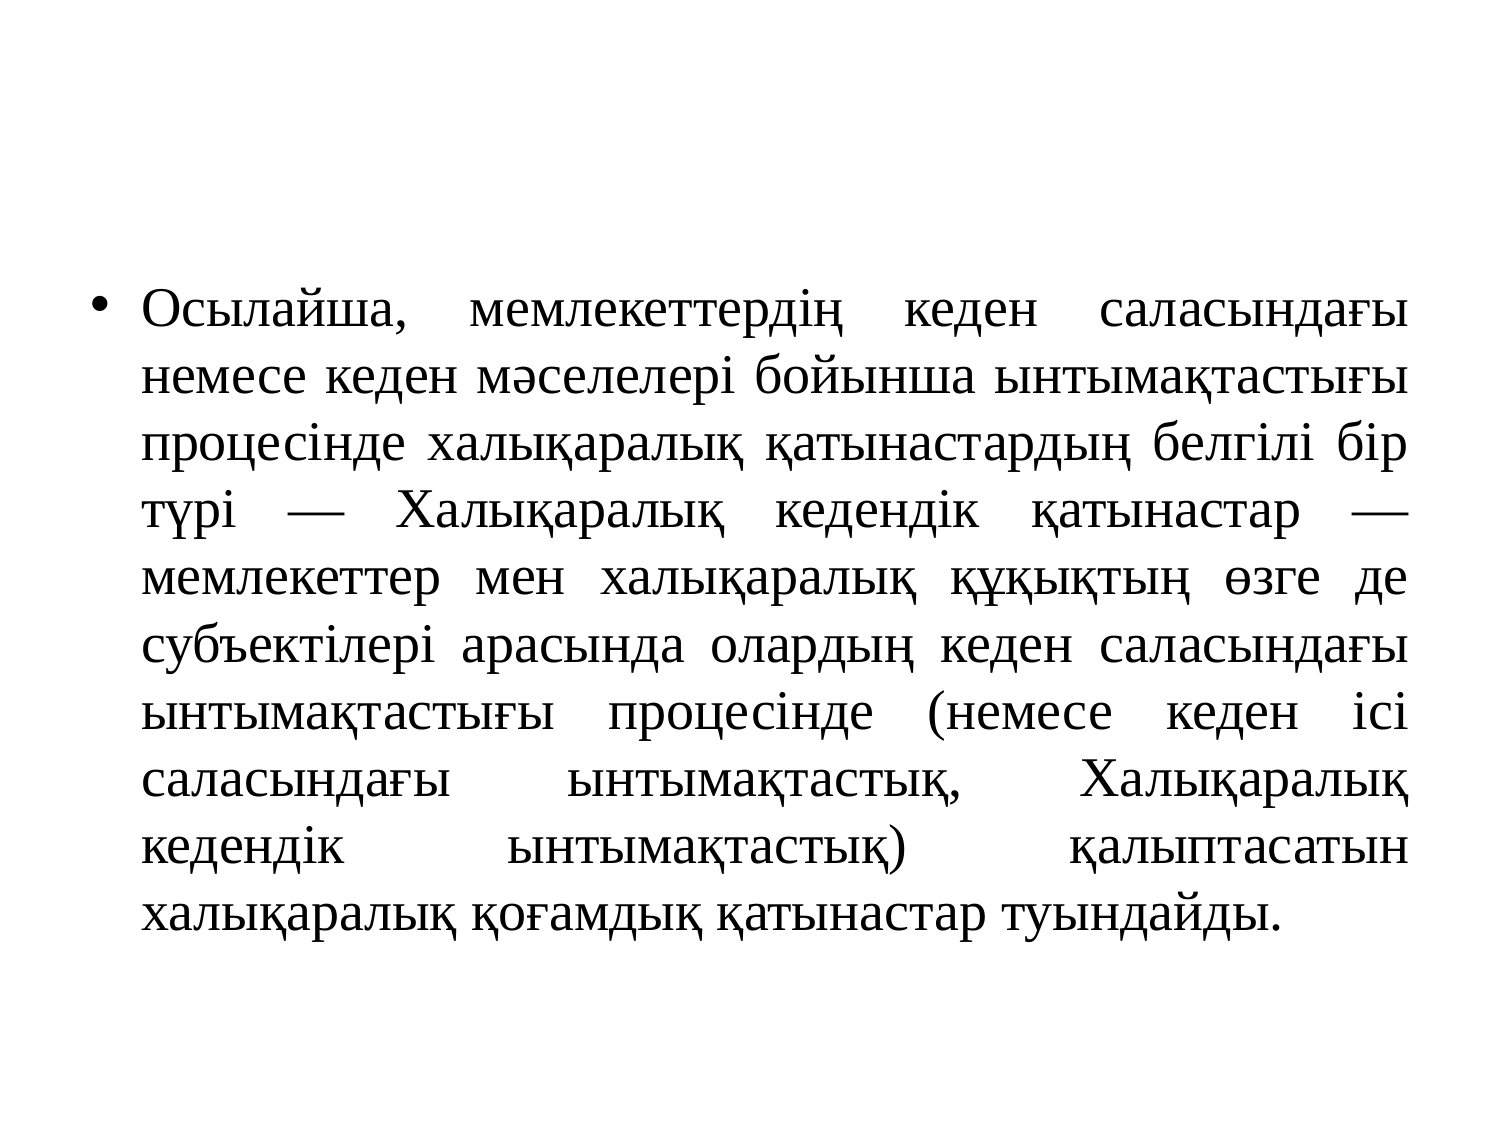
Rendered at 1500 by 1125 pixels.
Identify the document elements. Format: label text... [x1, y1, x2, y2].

list Осылайша, мемлекеттердің кеден саласындағы немесе кеден мәселелері бойынша ынтымақтастығы процесінде халықаралық қатынастардың белгілі бір түрі — Халықаралық кедендік қатынастар — мемлекеттер мен халықаралық құқықтың өзге де субъектілері арасында олардың кеден саласындағы ынтымақтастығы процесінде (немесе кеден ісі саласындағы ынтымақтастық, Халықаралық кедендік ынтымақтастық) қалыптасатын халықаралық қоғамдық қатынастар туындайды. [75, 262, 1425, 1005]
